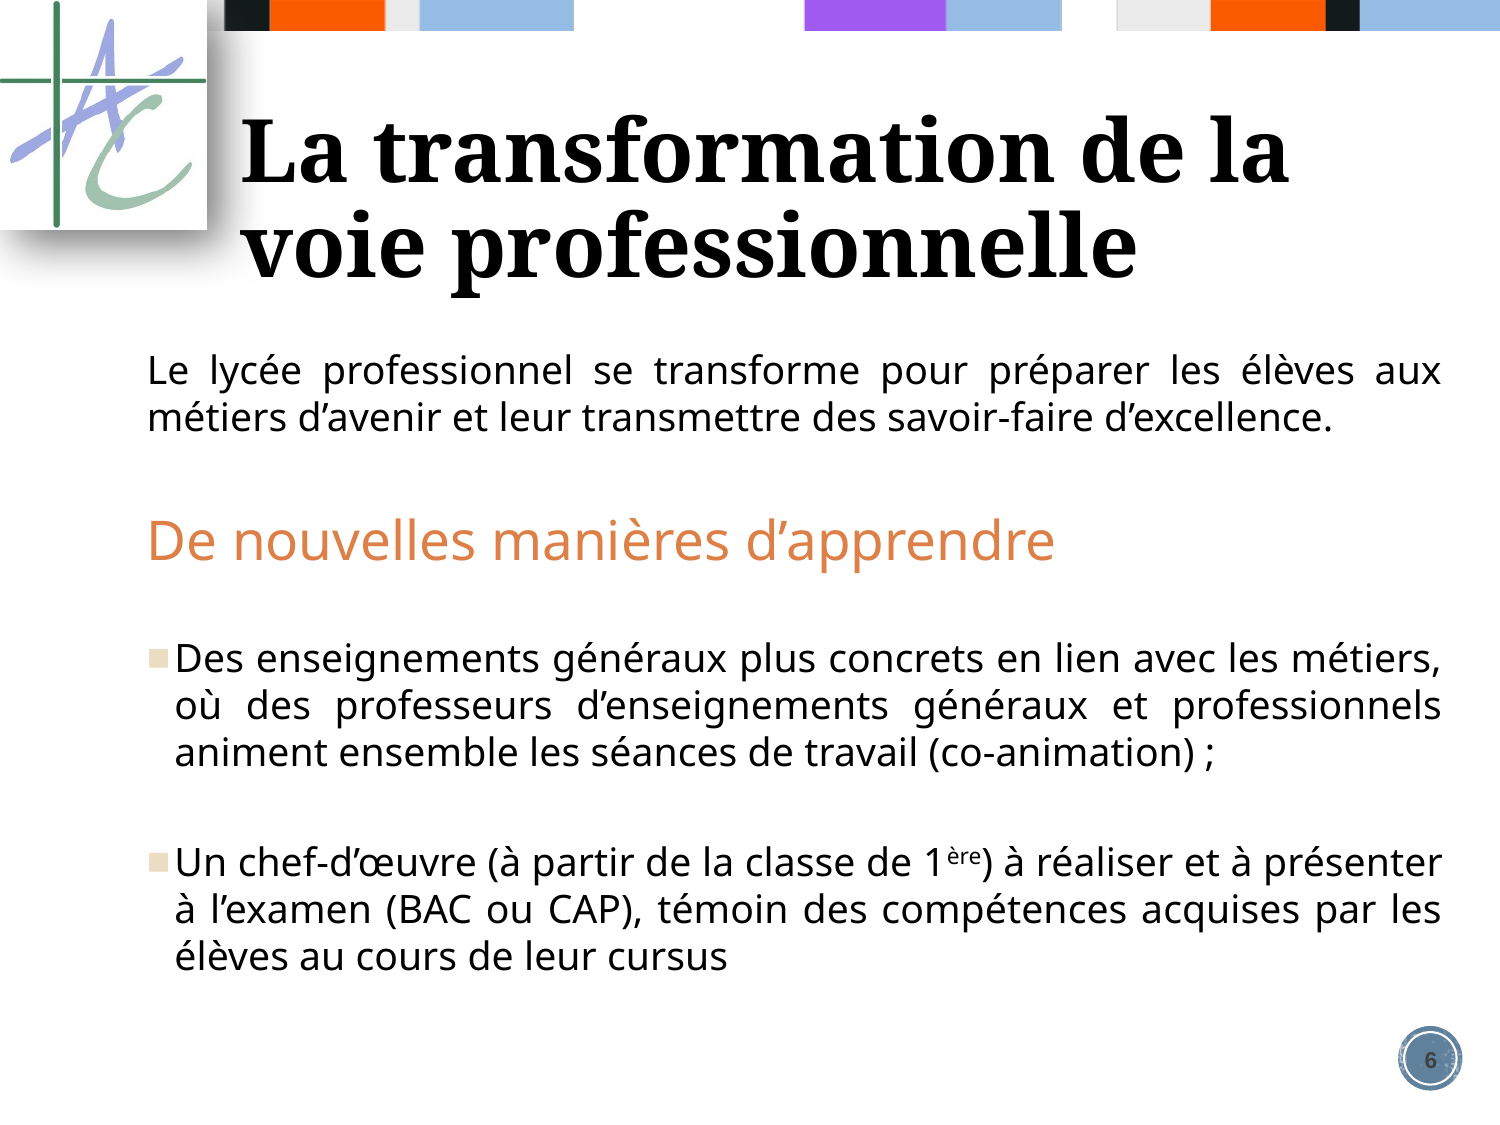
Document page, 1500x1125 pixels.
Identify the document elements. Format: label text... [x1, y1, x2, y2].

picture [0, 0, 207, 230]
list Le lycée professionnel se transforme pour préparer les élèves aux métiers d’avenir et leur transmettre des savoir-faire d’excellence. De nouvelles manières d’apprendre Des enseignements généraux plus concrets en lien avec les métiers, où des professeurs d’enseignements généraux et professionnels animent ensemble les séances de travail (co-animation) ; Un chef-d’œuvre (à partir de la classe de 1ère) à réaliser et à présenter à l’examen (BAC ou CAP), témoin des compétences acquises par les élèves au cours de leur cursus [131, 338, 1459, 1026]
title La transformation de la voie professionnelle [225, 69, 1500, 334]
slide_number 6 [1391, 1028, 1471, 1089]
